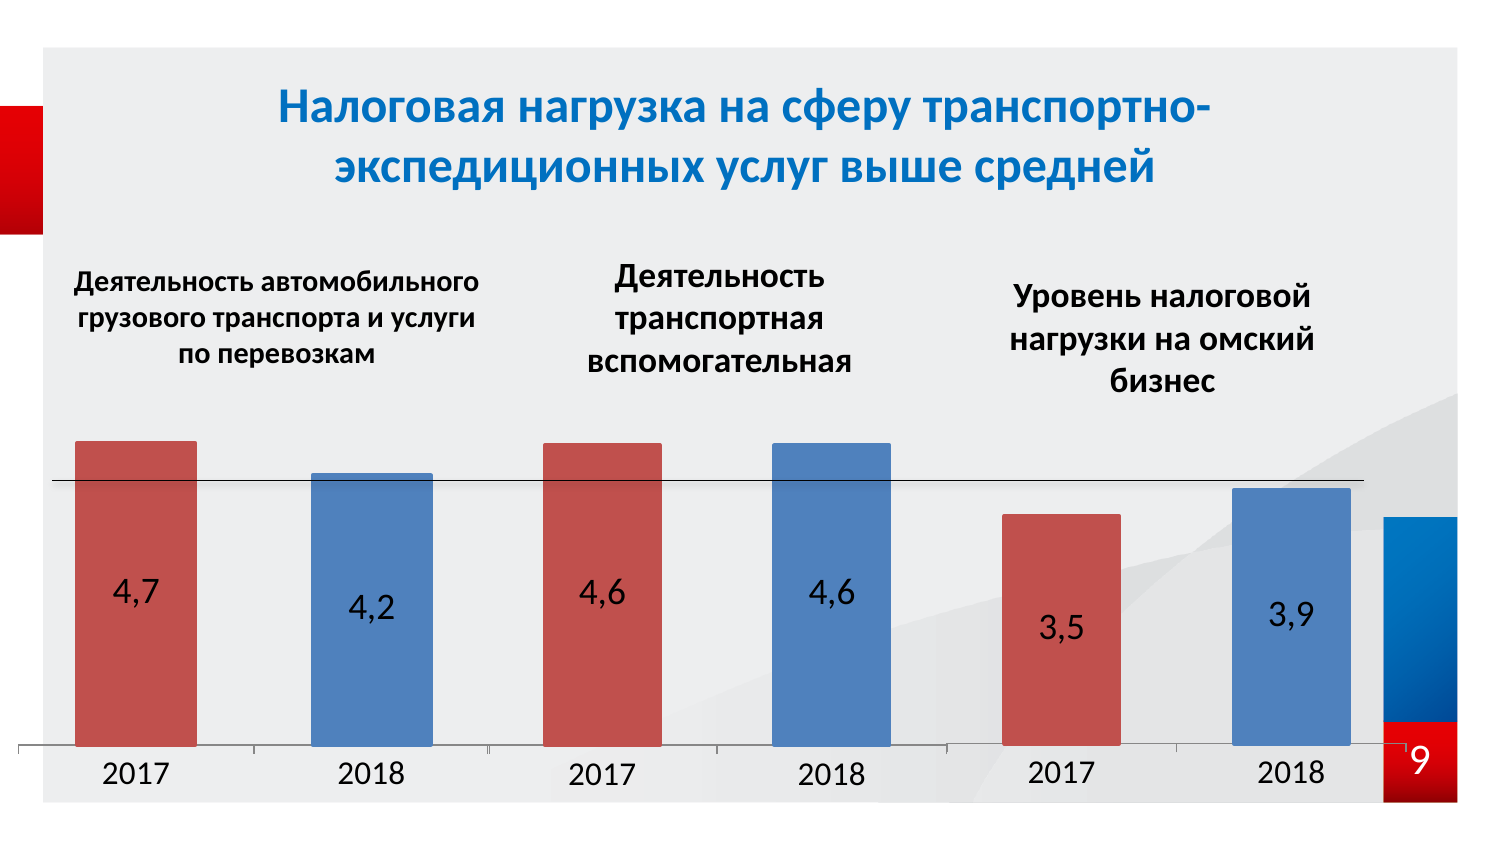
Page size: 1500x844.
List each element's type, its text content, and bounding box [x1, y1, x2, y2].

text_box Деятельность автомобильного грузового транспорта и услуги по перевозкам [52, 235, 502, 319]
text_box Деятельность транспортная вспомогательная [501, 259, 939, 313]
chart [17, 315, 1408, 836]
text_box Уровень налоговой нагрузки на омский бизнес [943, 259, 1382, 313]
title Налоговая нагрузка на сферу транспортно-экспедиционных услуг выше средней [125, 54, 1365, 210]
slide_number 9 [1412, 721, 1462, 806]
picture [0, 0, 1500, 844]
